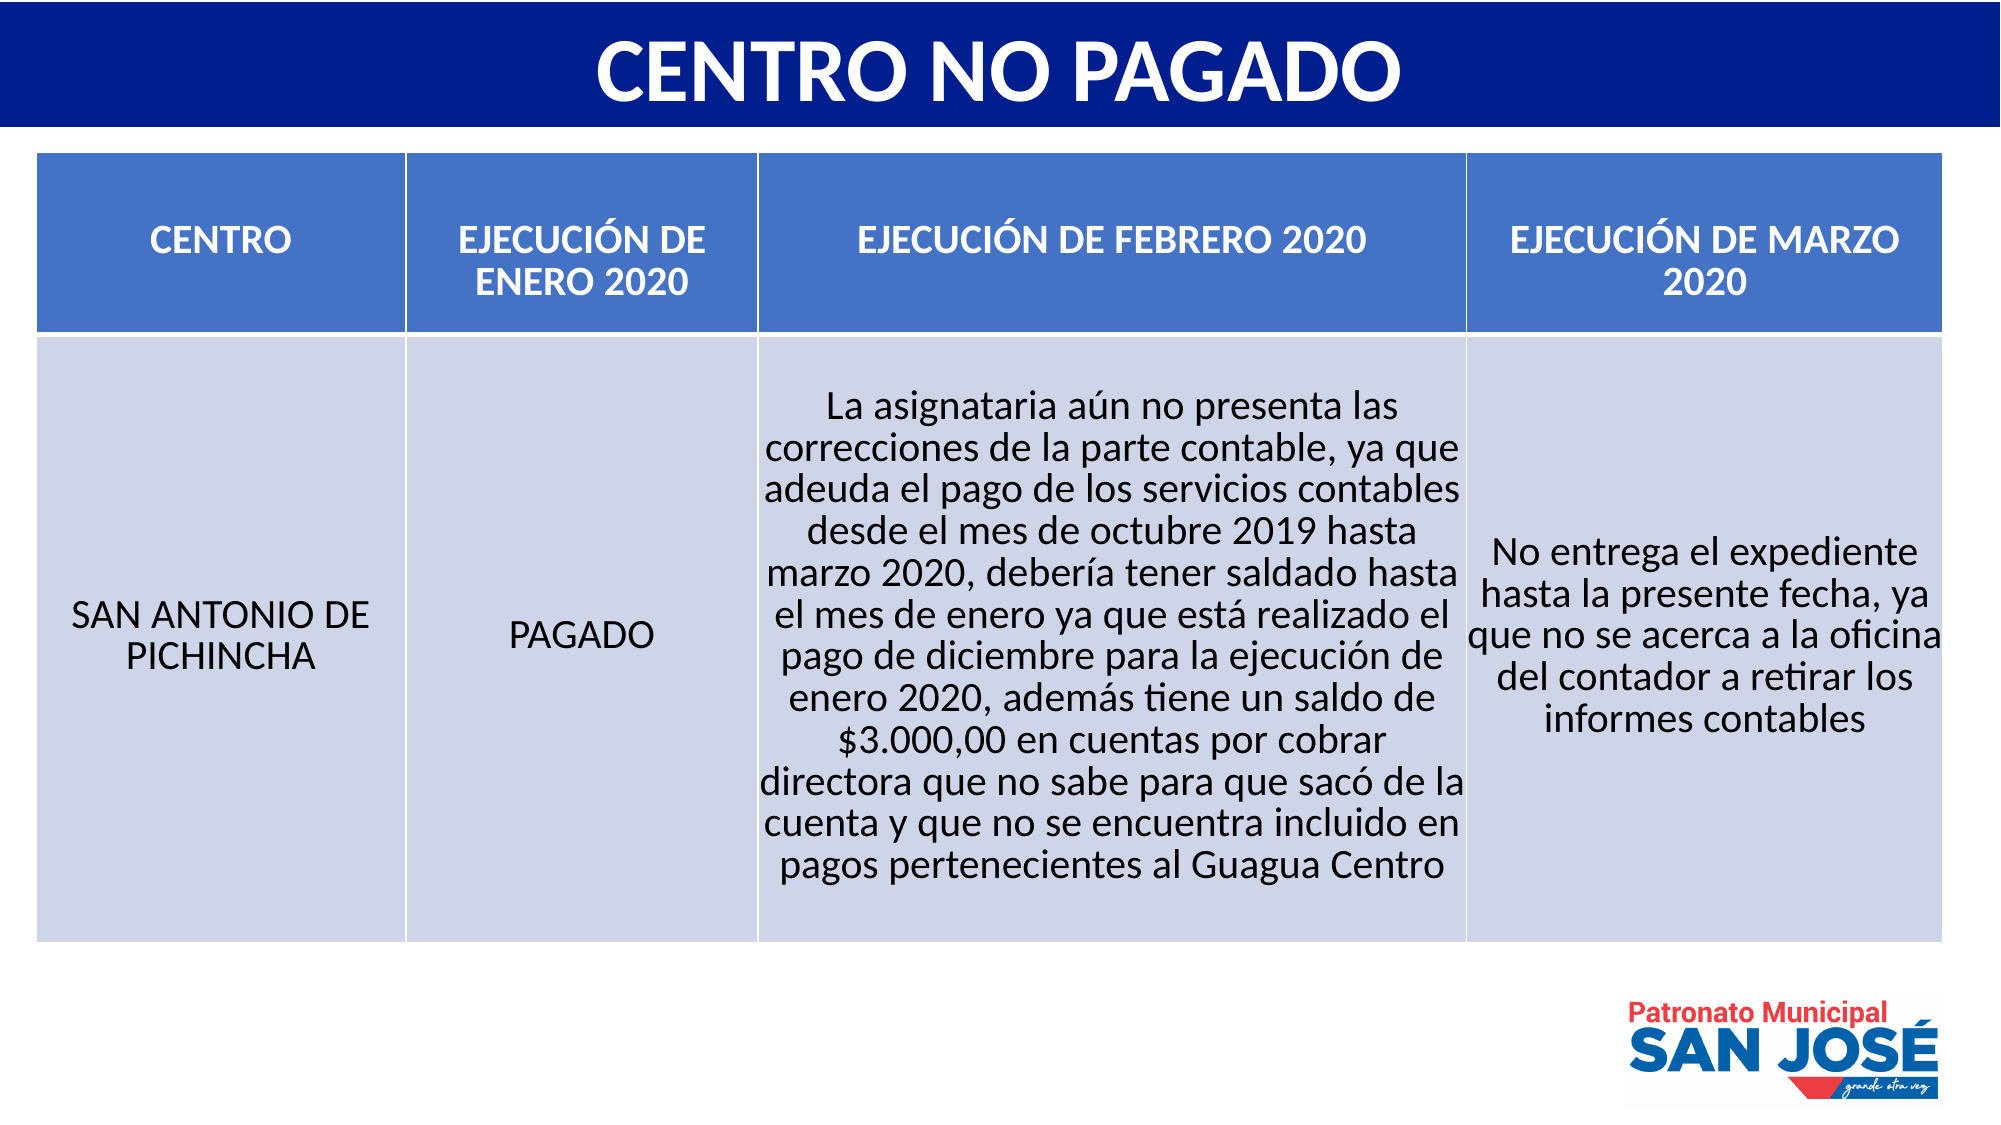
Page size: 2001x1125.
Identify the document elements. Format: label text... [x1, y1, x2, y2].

table_header EJECUCIÓN DE MARZO 2020 [1467, 153, 1942, 332]
table_cell PAGADO [407, 337, 757, 942]
table_header EJECUCIÓN DE ENERO 2020 [407, 153, 757, 332]
table_cell SAN ANTONIO DE PICHINCHA [37, 337, 405, 942]
table_header CENTRO [37, 153, 405, 332]
picture [1624, 996, 1944, 1109]
table_cell No entrega el expediente hasta la presente fecha, ya que no se acerca a la oficina del contador a retirar los informes contables [1467, 337, 1942, 942]
text_box CENTRO NO PAGADO [0, 2, 2000, 127]
table_header EJECUCIÓN DE FEBRERO 2020 [759, 153, 1466, 332]
table_cell La asignataria aún no presenta las correcciones de la parte contable, ya que adeuda el pago de los servicios contables desde el mes de octubre 2019 hasta marzo 2020, debería tener saldado hasta el mes de enero ya que está realizado el pago de diciembre para la ejecución de enero 2020, además tiene un saldo de $3.000,00 en cuentas por cobrar directora que no sabe para que sacó de la cuenta y que no se encuentra incluido en pagos pertenecientes al Guagua Centro [759, 337, 1466, 942]
